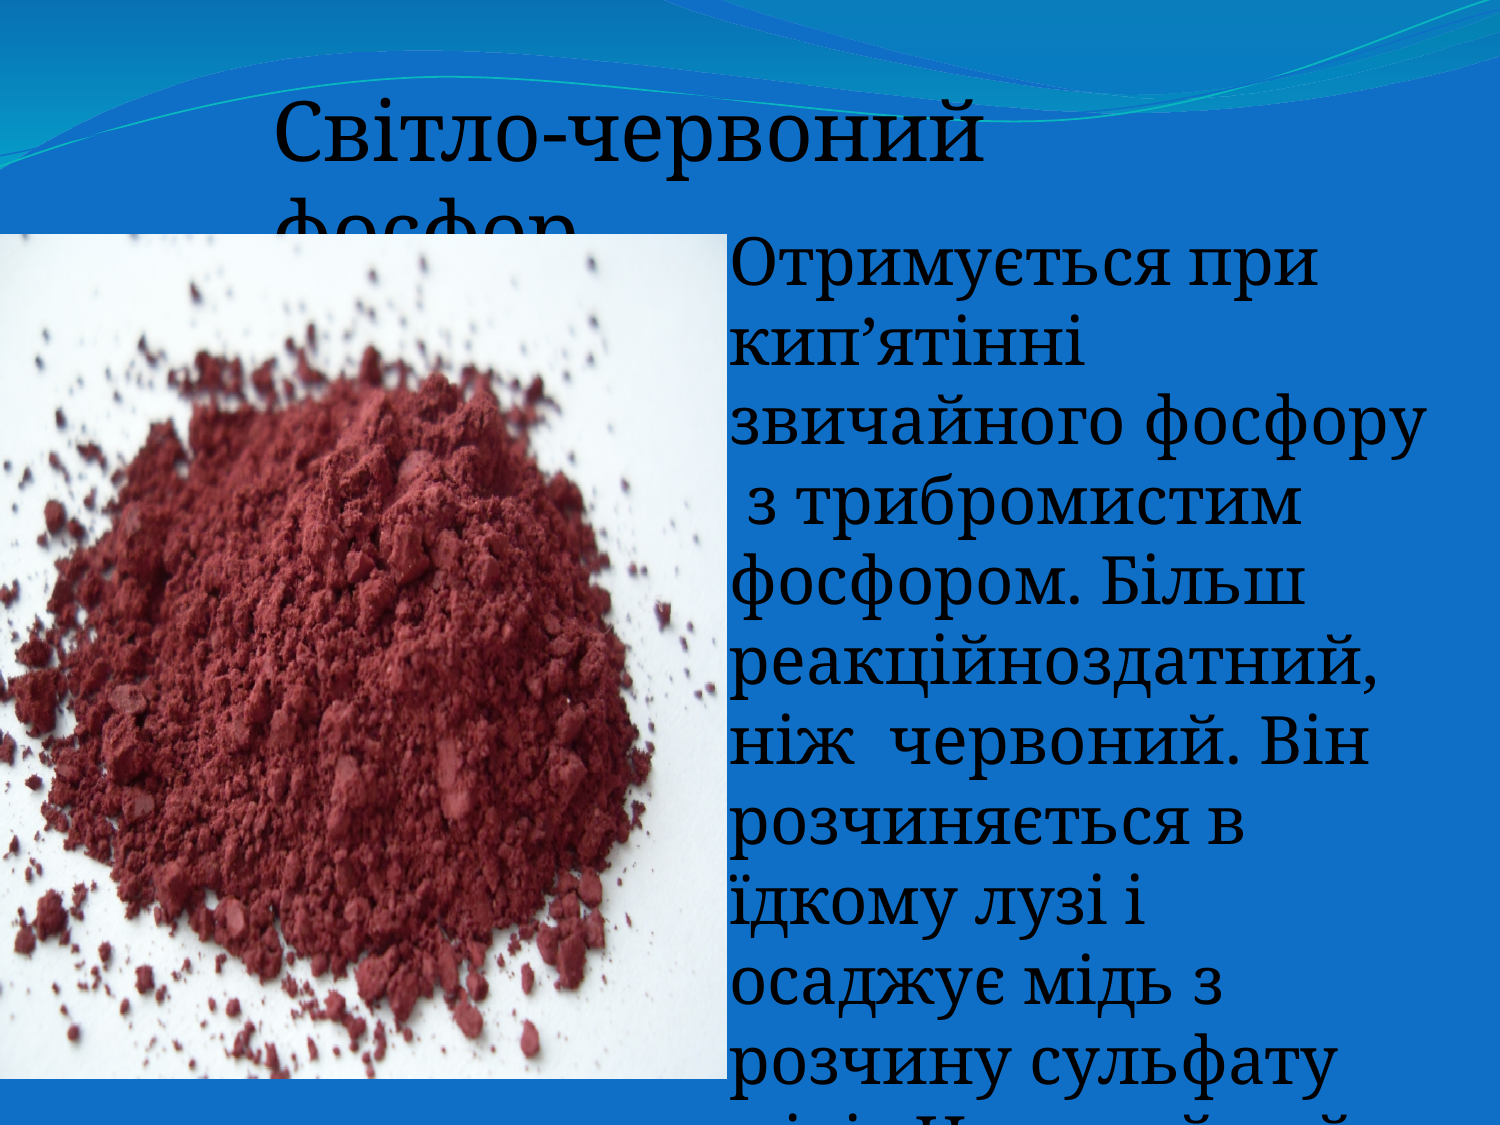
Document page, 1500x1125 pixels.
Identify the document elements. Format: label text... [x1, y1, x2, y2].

picture [0, 234, 727, 1079]
text_box Отримується при кип’ятінні звичайного фосфору з трибромистим фосфором. Більш реакційноздатний, ніж червоний. Він розчиняється в їдкому лузі і осаджує мідь з розчину сульфату міді. Не отруйний. [714, 210, 1454, 1125]
text_box Світло-червоний фосфор. [257, 70, 1290, 233]
